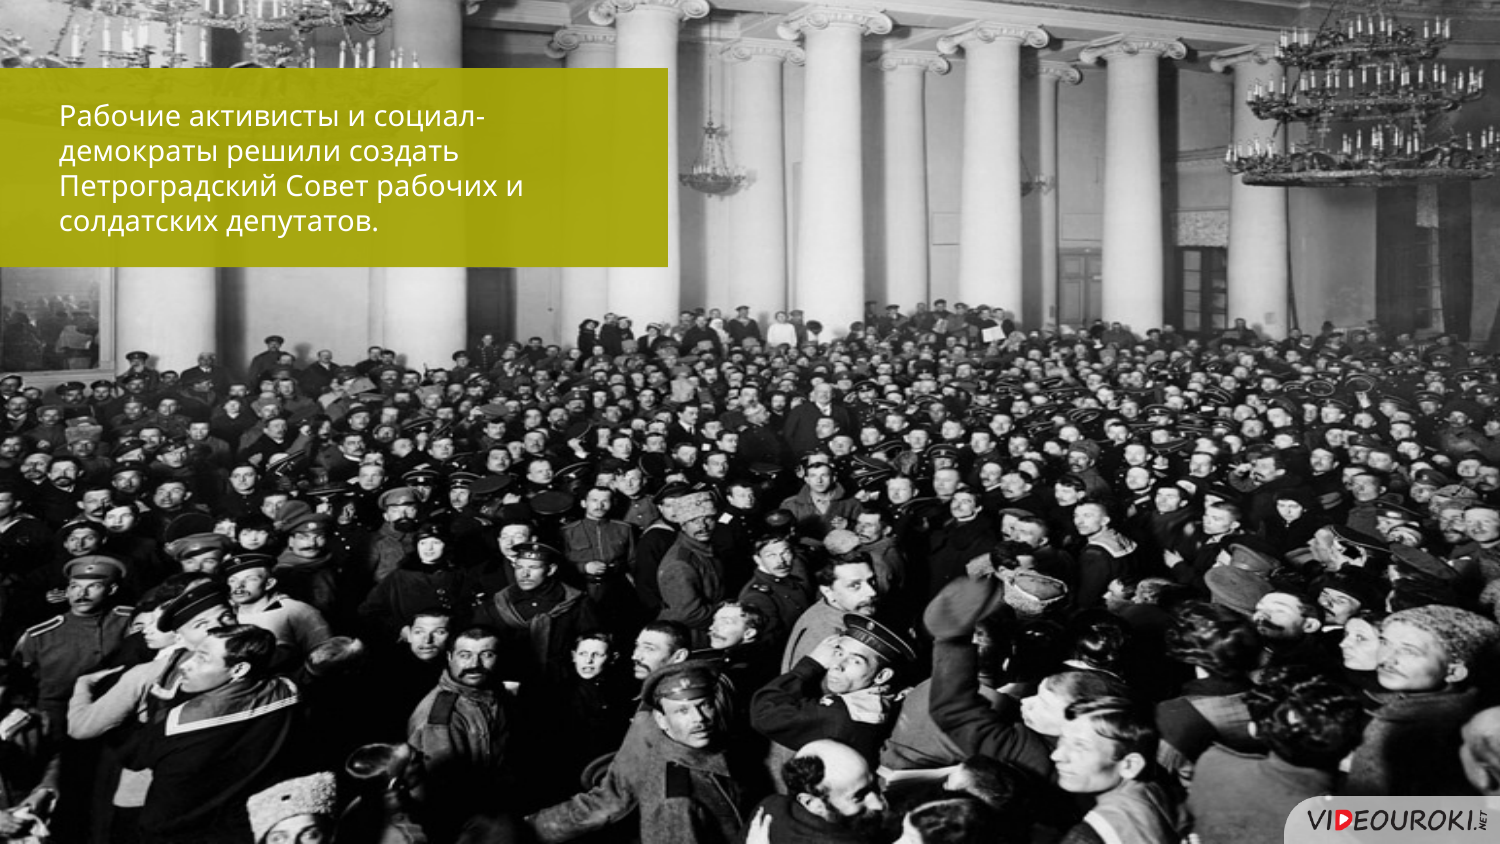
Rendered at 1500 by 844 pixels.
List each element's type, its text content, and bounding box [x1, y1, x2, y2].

picture [0, 0, 1500, 844]
text_box Рабочие активисты и социал-демократы решили создать Петроградский Совет рабочих и солдатских депутатов. [0, 68, 668, 268]
